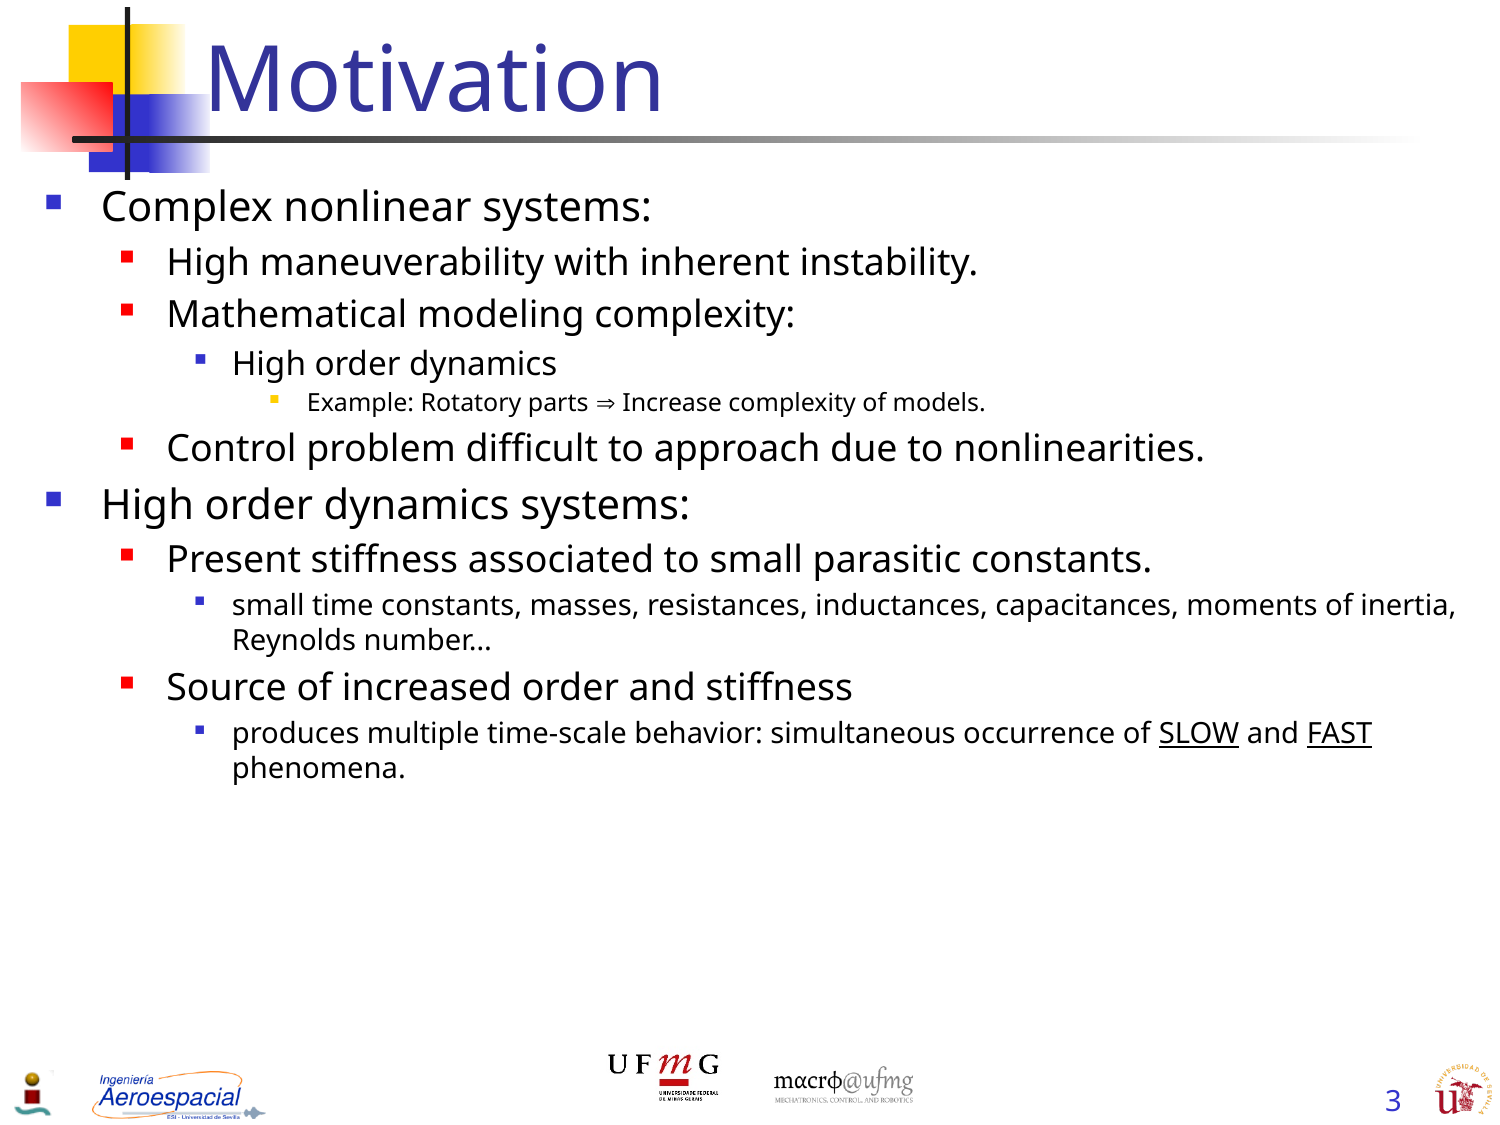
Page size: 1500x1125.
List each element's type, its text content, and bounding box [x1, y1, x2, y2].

list Complex nonlinear systems: High maneuverability with inherent instability. Mathematical modeling complexity: High order dynamics Example: Rotatory parts  Increase complexity of models. Control problem difficult to approach due to nonlinearities. High order dynamics systems: Present stiffness associated to small parasitic constants. small time constants, masses, resistances, inductances, capacitances, moments of inertia, Reynolds number… Source of increased order and stiffness produces multiple time-scale behavior: simultaneous occurrence of SLOW and FAST phenomena. [29, 172, 1483, 1042]
picture [589, 1042, 737, 1119]
title Motivation [188, 35, 1468, 138]
picture [92, 1071, 266, 1119]
picture [1435, 1060, 1492, 1118]
picture [12, 1070, 54, 1118]
picture [774, 1066, 913, 1103]
slide_number 3 [1104, 1041, 1418, 1125]
